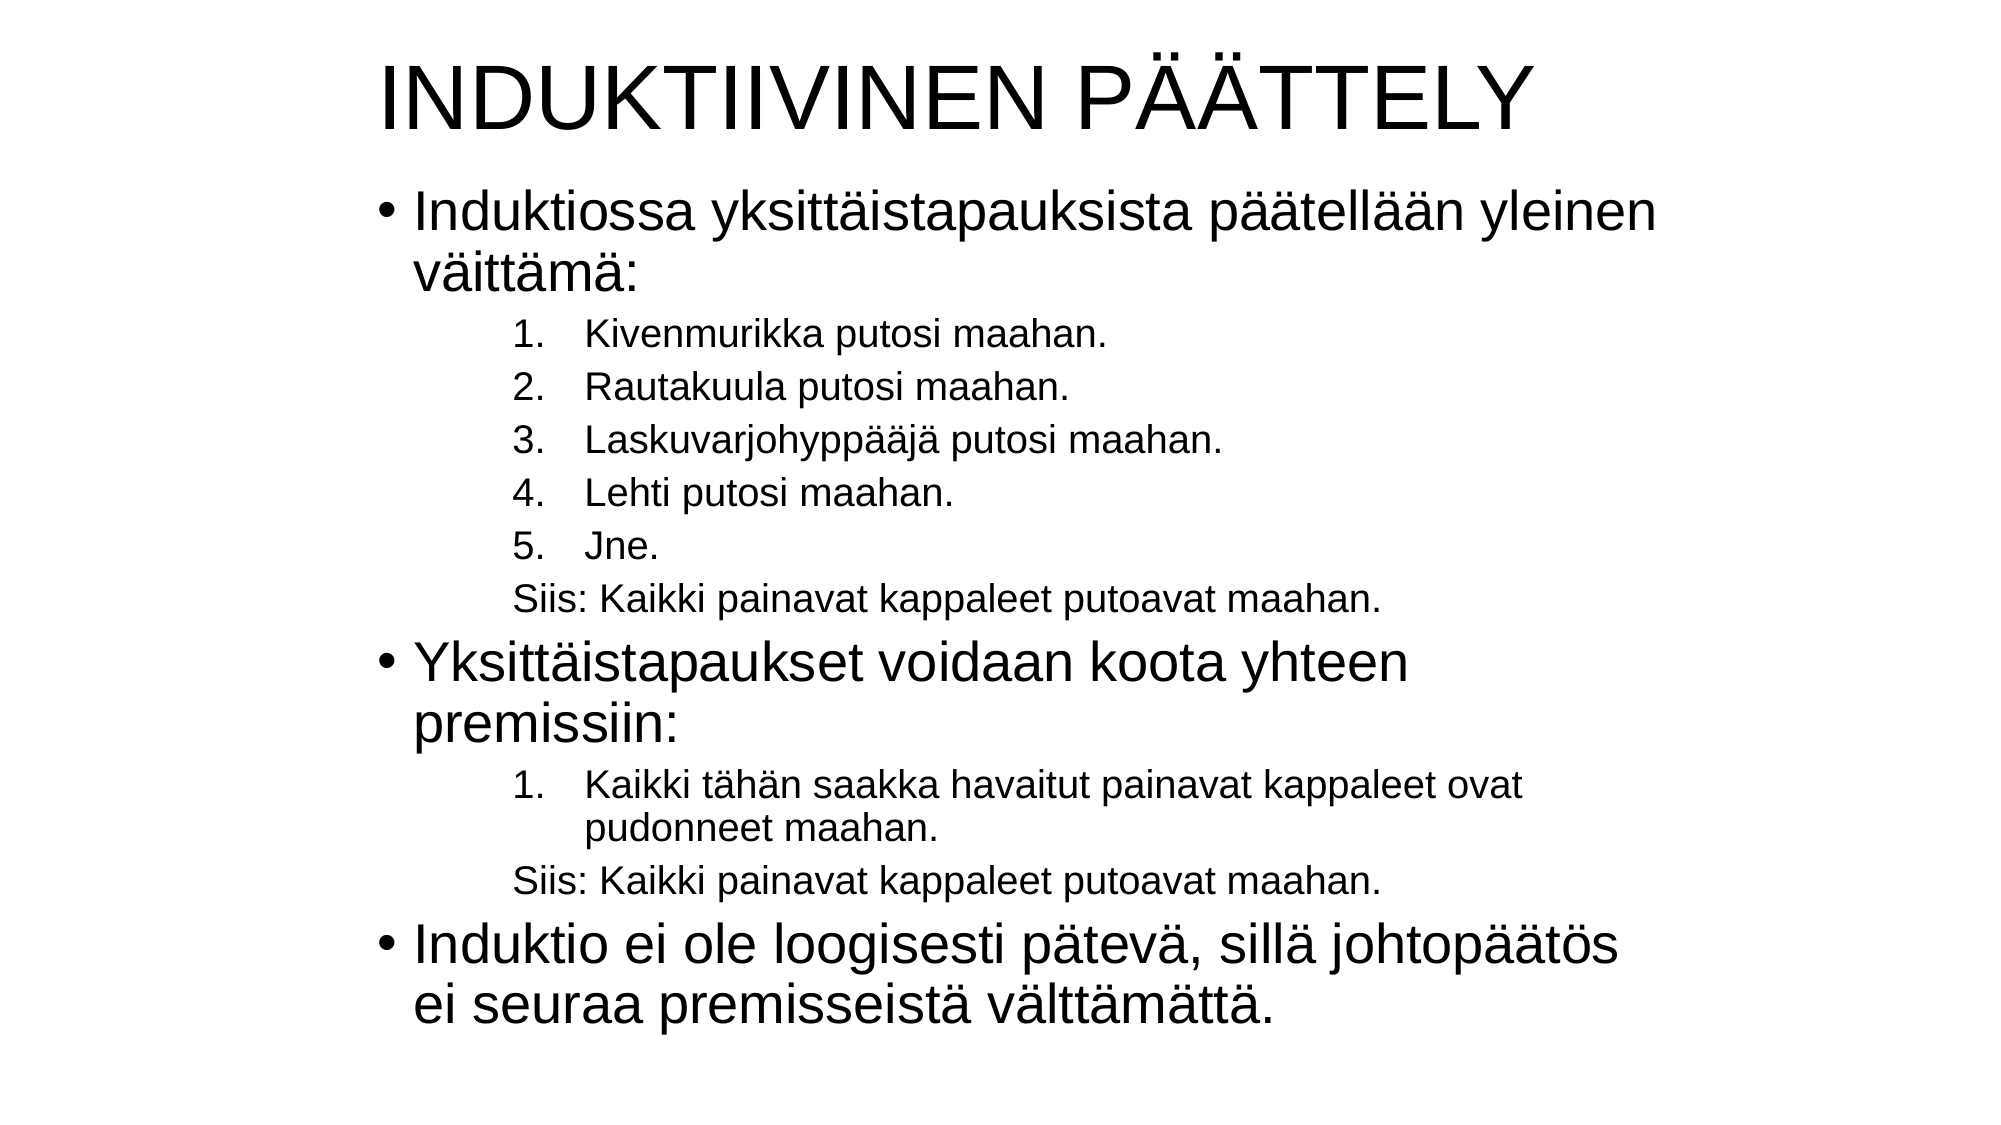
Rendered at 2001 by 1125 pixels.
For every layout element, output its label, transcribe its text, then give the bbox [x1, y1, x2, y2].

title INDUKTIIVINEN PÄÄTTELY [362, 37, 1700, 163]
list Induktiossa yksittäistapauksista päätellään yleinen väittämä: Kivenmurikka putosi maahan. Rautakuula putosi maahan. Laskuvarjohyppääjä putosi maahan. Lehti putosi maahan. Jne. Siis: Kaikki painavat kappaleet putoavat maahan. Yksittäistapaukset voidaan koota yhteen premissiin: Kaikki tähän saakka havaitut painavat kappaleet ovat pudonneet maahan. Siis: Kaikki painavat kappaleet putoavat maahan. Induktio ei ole loogisesti pätevä, sillä johtopäätös ei seuraa premisseistä välttämättä. [362, 174, 1675, 1050]
